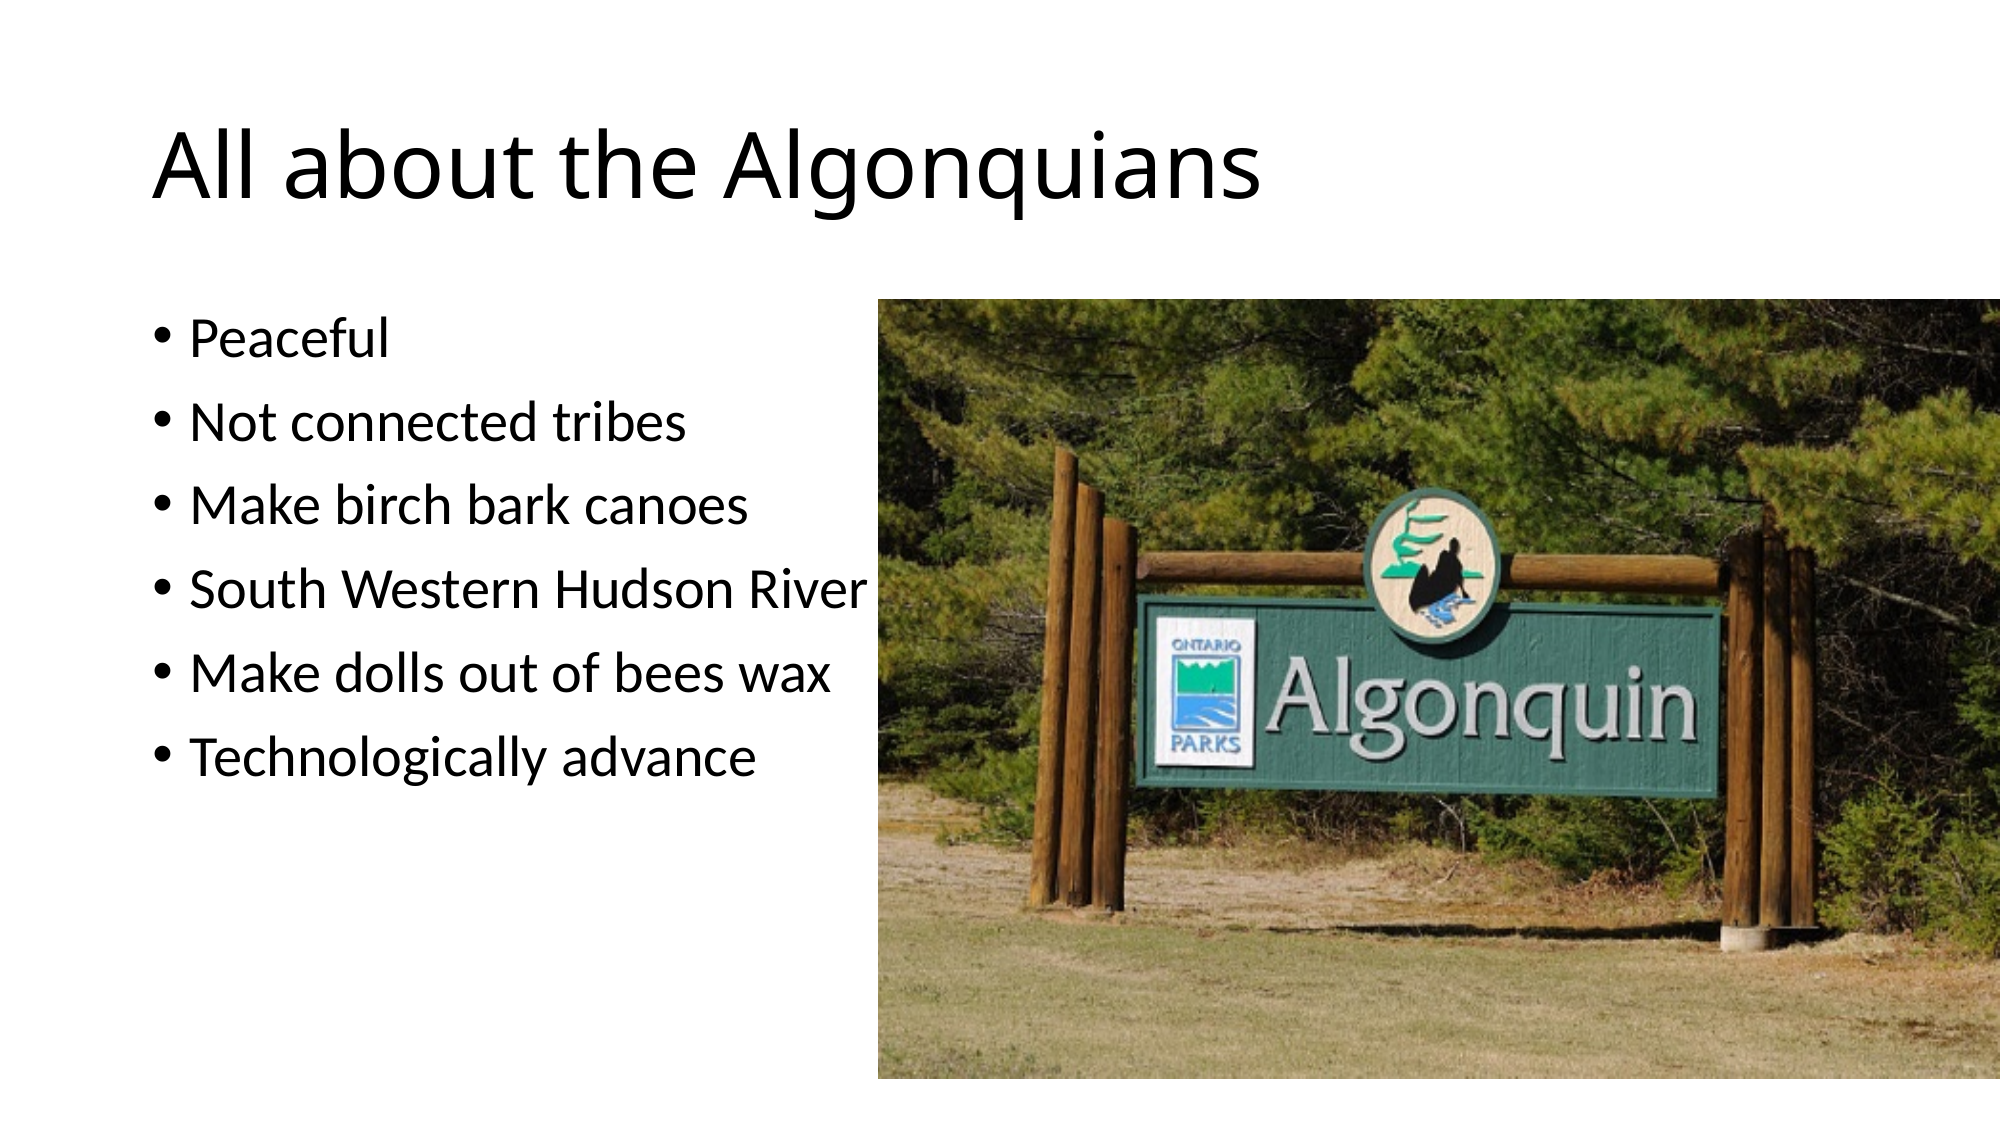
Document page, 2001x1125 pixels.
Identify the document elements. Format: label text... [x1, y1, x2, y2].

title All about the Algonquians [137, 59, 1863, 278]
picture [878, 299, 2000, 1079]
list Peaceful Not connected tribes Make birch bark canoes South Western Hudson River Make dolls out of bees wax Technologically advance [137, 299, 878, 1014]
